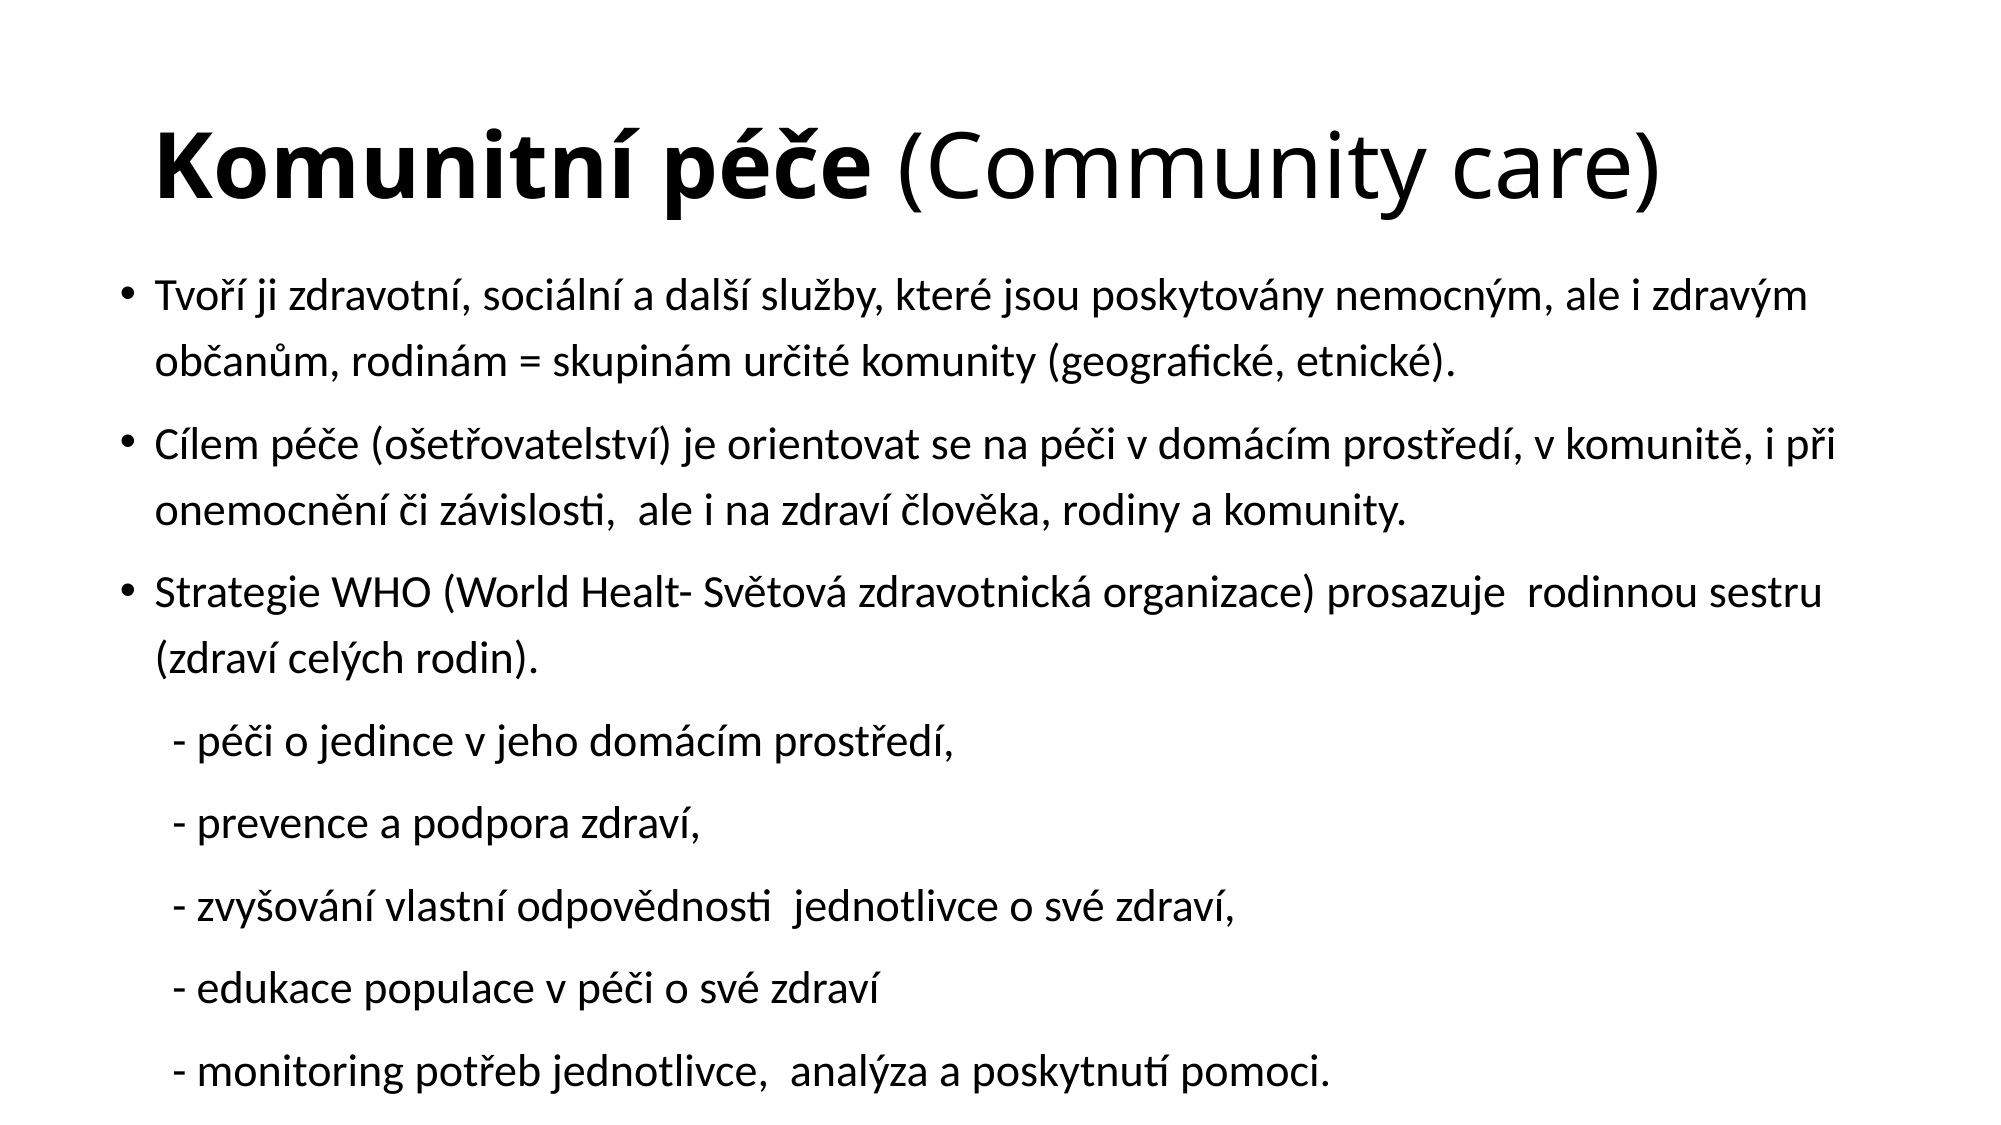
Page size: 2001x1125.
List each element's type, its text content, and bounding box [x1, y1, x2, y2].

list Tvoří ji zdravotní, sociální a další služby, které jsou poskytovány nemocným, ale i zdravým občanům, rodinám = skupinám určité komunity (geografické, etnické). Cílem péče (ošetřovatelství) je orientovat se na péči v domácím prostředí, v komunitě, i při onemocnění či závislosti, ale i na zdraví člověka, rodiny a komunity. Strategie WHO (World Healt- Světová zdravotnická organizace) prosazuje rodinnou sestru (zdraví celých rodin). - péči o jedince v jeho domácím prostředí, - prevence a podpora zdraví, - zvyšování vlastní odpovědnosti jednotlivce o své zdraví, - edukace populace v péči o své zdraví - monitoring potřeb jednotlivce, analýza a poskytnutí pomoci. [104, 246, 1863, 1111]
title Komunitní péče (Community care) [137, 59, 1863, 246]
